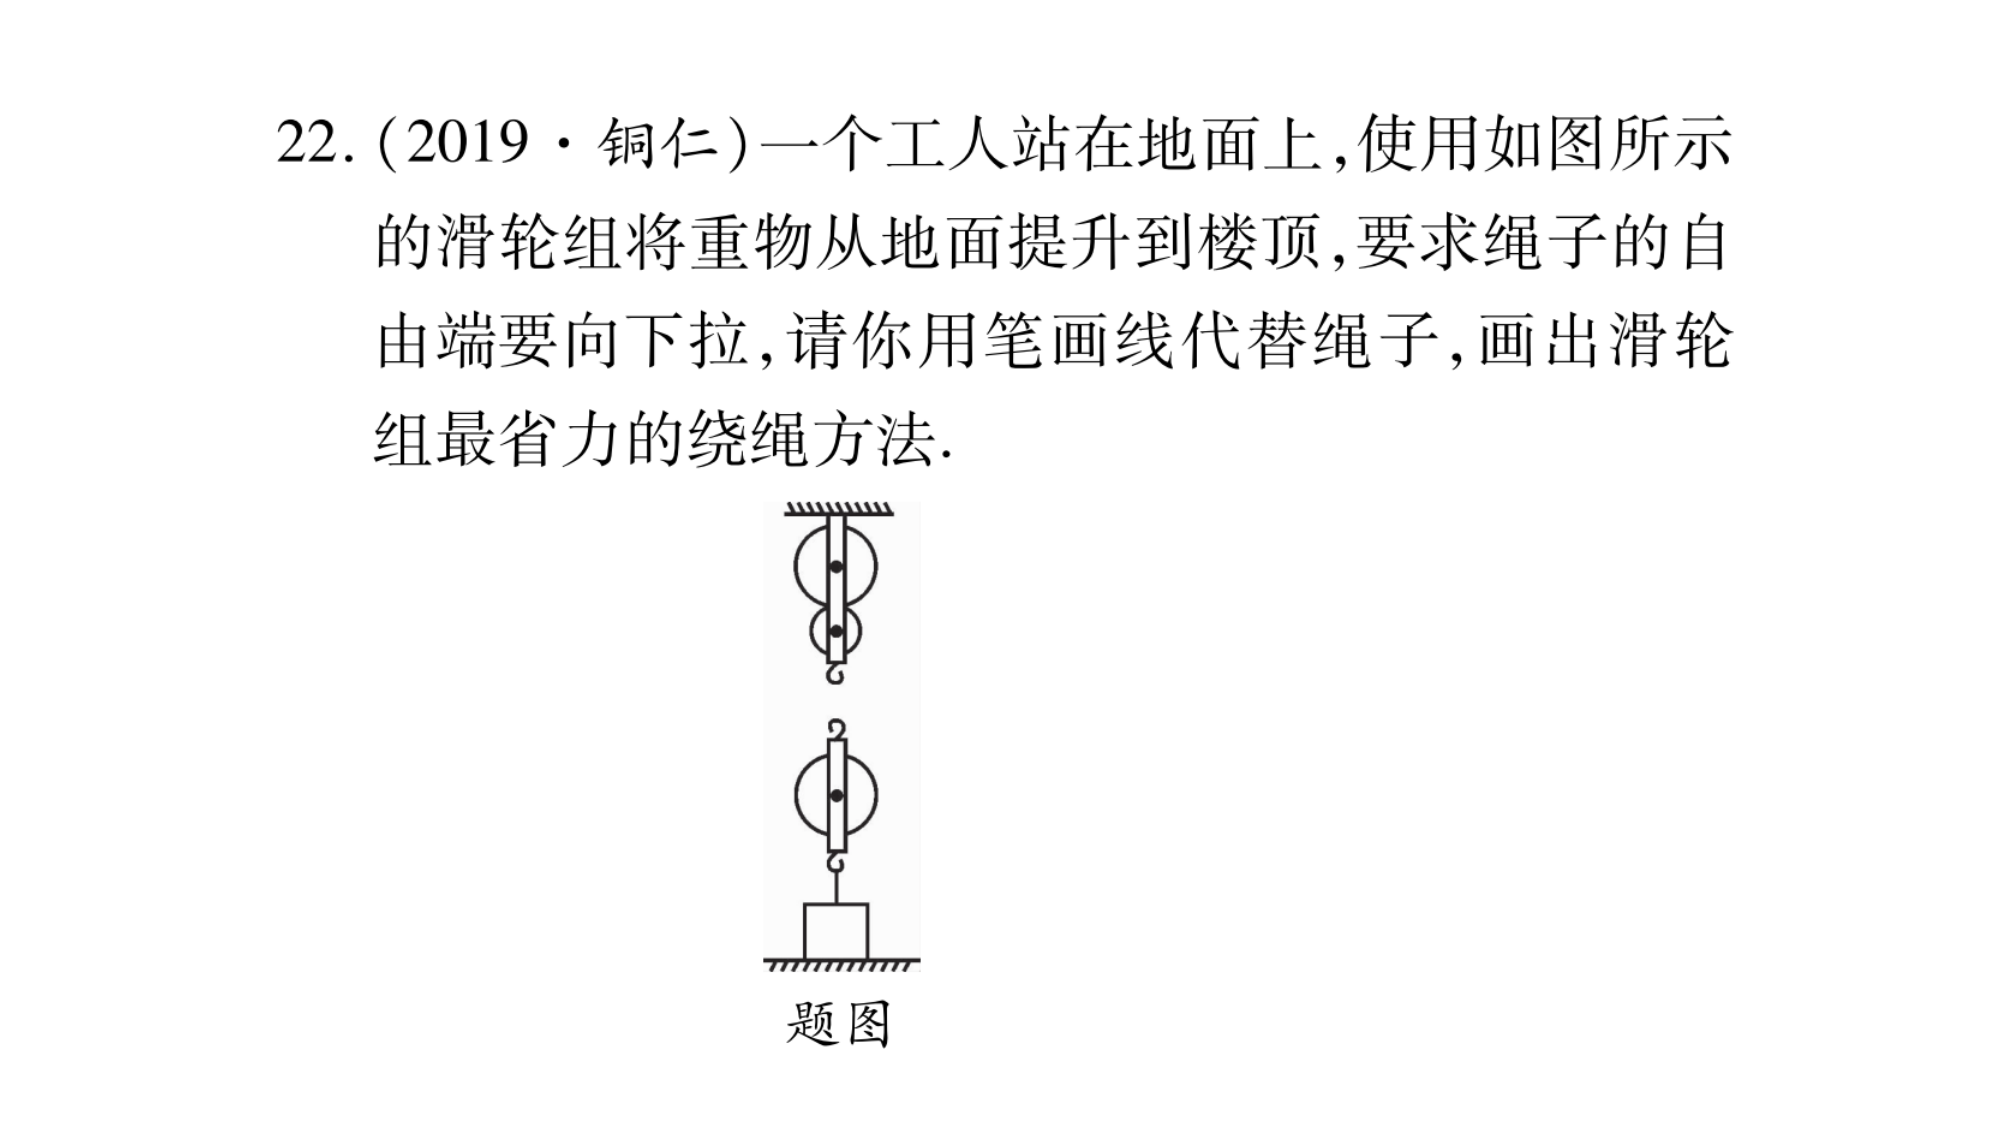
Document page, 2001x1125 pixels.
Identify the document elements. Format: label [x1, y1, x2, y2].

picture [259, 104, 1741, 1055]
